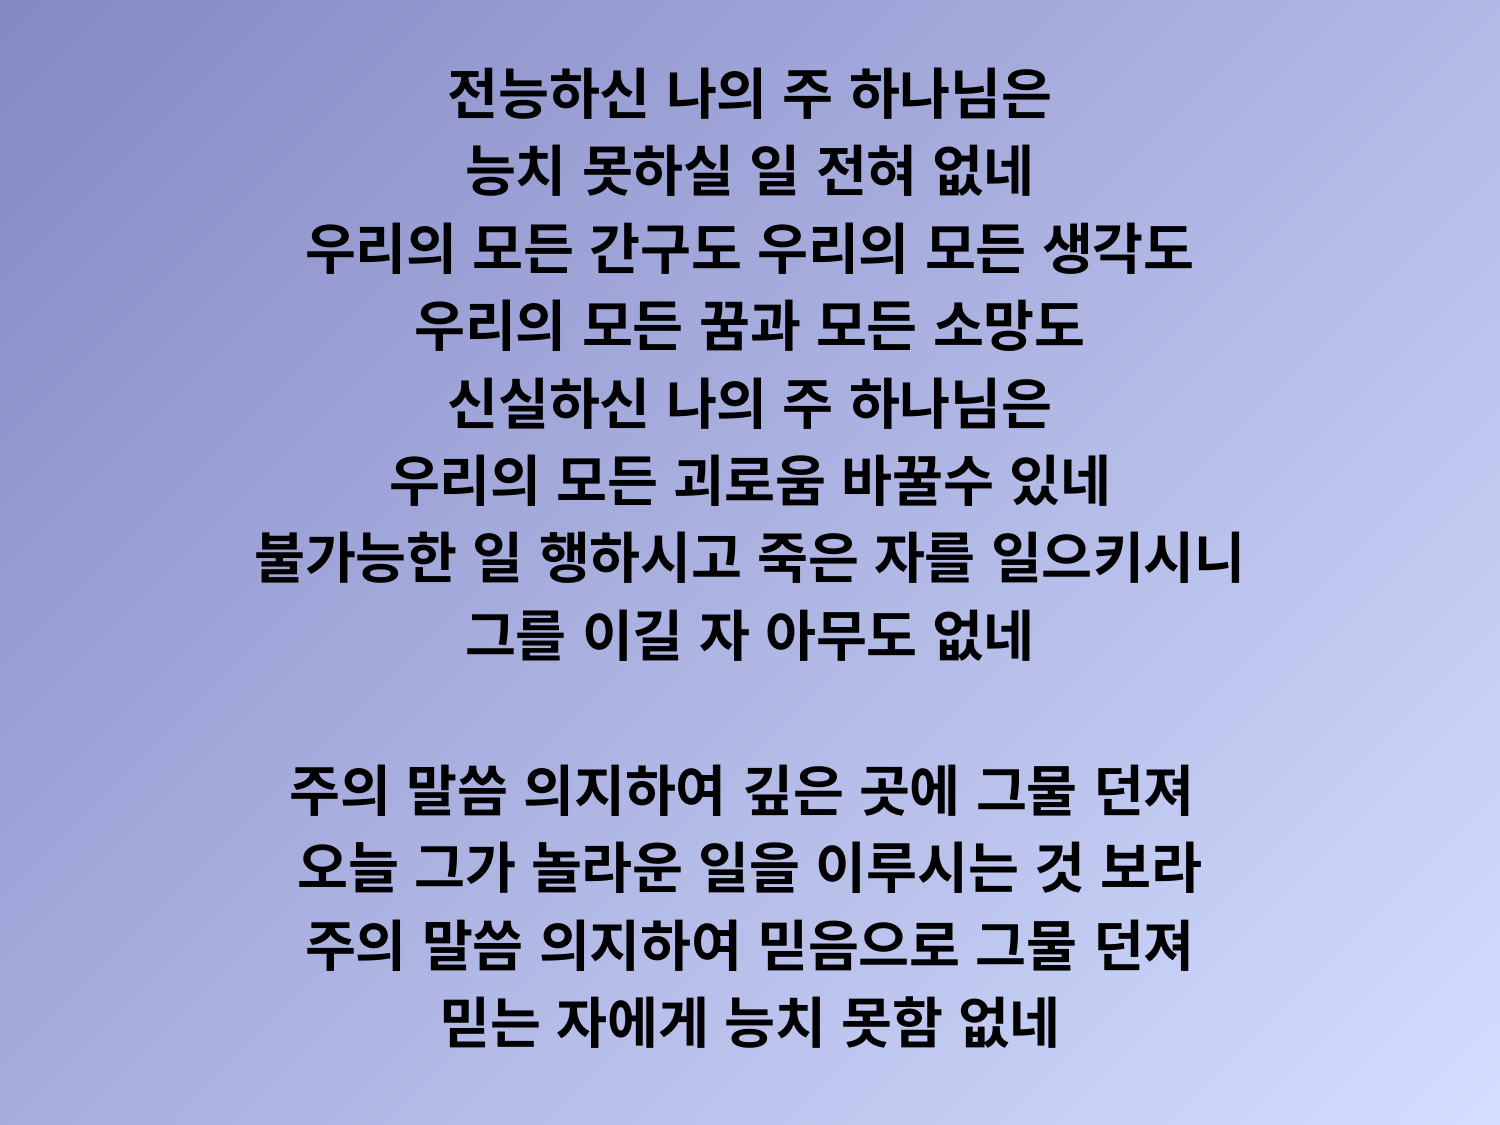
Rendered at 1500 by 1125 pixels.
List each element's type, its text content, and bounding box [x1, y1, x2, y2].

subtitle 전능하신 나의 주 하나님은 능치 못하실 일 전혀 없네 우리의 모든 간구도 우리의 모든 생각도 우리의 모든 꿈과 모든 소망도 신실하신 나의 주 하나님은 우리의 모든 괴로움 바꿀수 있네 불가능한 일 행하시고 죽은 자를 일으키시니 그를 이길 자 아무도 없네 주의 말씀 의지하여 깊은 곳에 그물 던져 오늘 그가 놀라운 일을 이루시는 것 보라 주의 말씀 의지하여 믿음으로 그물 던져 믿는 자에게 능치 못함 없네 [0, 0, 1500, 1125]
